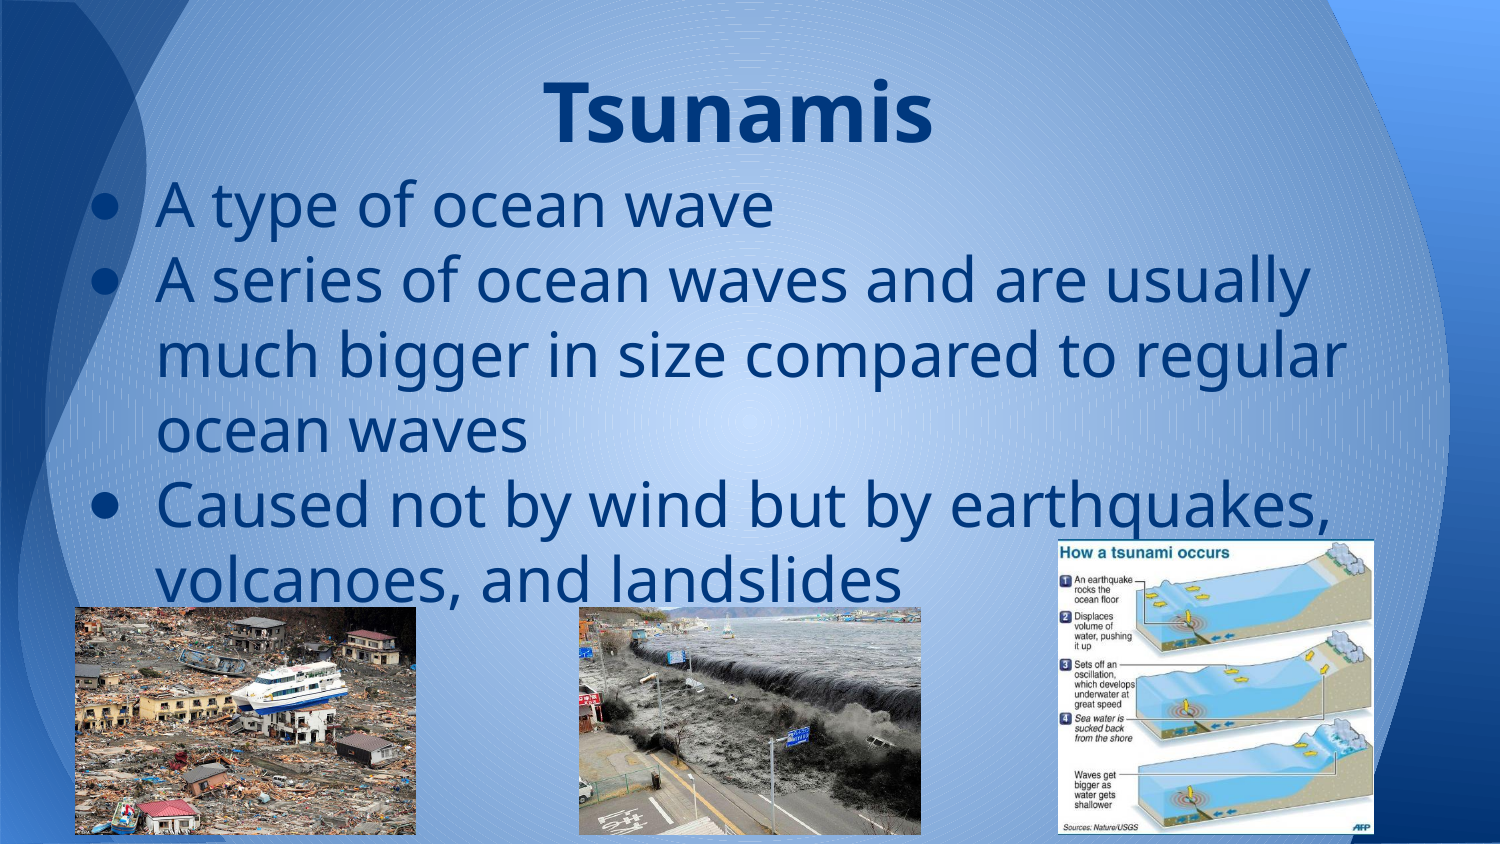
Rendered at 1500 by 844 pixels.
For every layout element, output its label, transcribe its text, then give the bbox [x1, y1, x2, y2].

picture [1057, 539, 1374, 835]
picture [74, 607, 417, 835]
list A type of ocean wave A series of ocean waves and are usually much bigger in size compared to regular ocean waves Caused not by wind but by earthquakes, volcanoes, and landslides [65, 150, 1416, 746]
title Tsunamis [75, 11, 1425, 175]
picture [579, 607, 921, 835]
